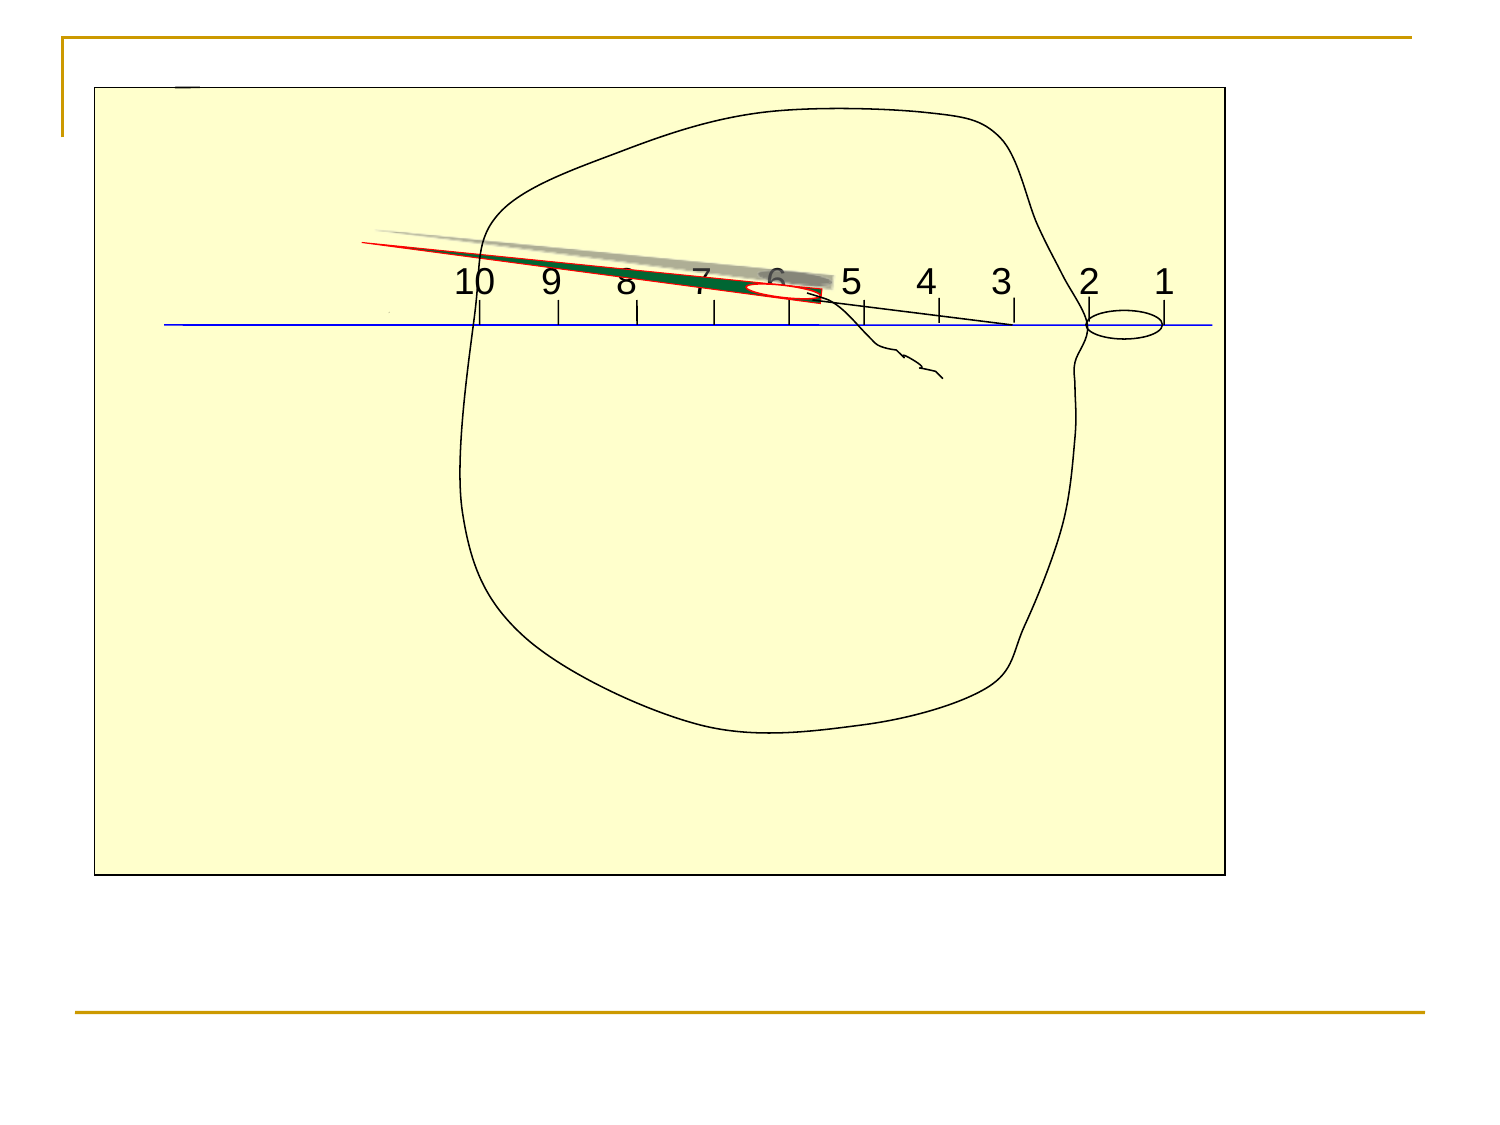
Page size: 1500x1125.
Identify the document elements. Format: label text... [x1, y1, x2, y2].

text_box [1085, 310, 1163, 340]
text_box 10 [439, 254, 479, 260]
text_box 10 [442, 249, 481, 253]
text_box 1 [1139, 249, 1177, 310]
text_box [362, 262, 826, 319]
text_box 2 [1064, 249, 1115, 310]
text_box [829, 300, 943, 379]
text_box [459, 108, 1088, 733]
text_box [94, 87, 1225, 875]
